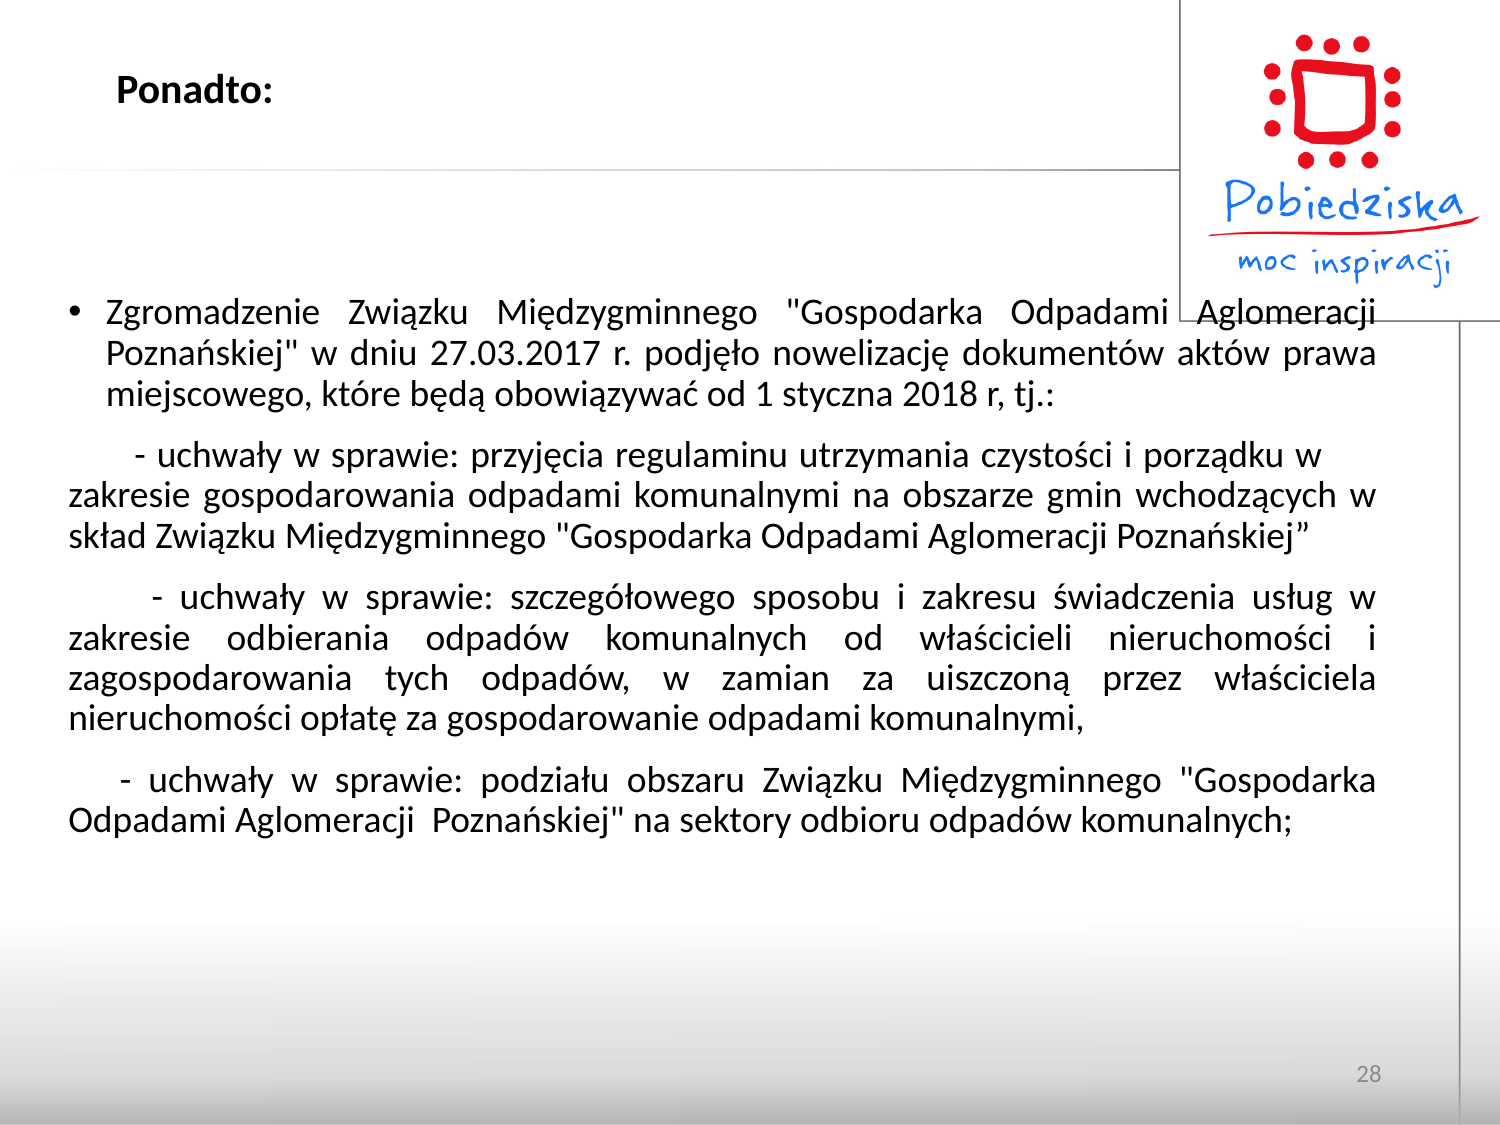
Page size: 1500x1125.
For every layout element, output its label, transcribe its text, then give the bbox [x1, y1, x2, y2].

list Zgromadzenie Związku Międzygminnego "Gospodarka Odpadami Aglomeracji Poznańskiej" w dniu 27.03.2017 r. podjęło nowelizację dokumentów aktów prawa miejscowego, które będą obowiązywać od 1 styczna 2018 r, tj.: - uchwały w sprawie: przyjęcia regulaminu utrzymania czystości i porządku w zakresie gospodarowania odpadami komunalnymi na obszarze gmin wchodzących w skład Związku Międzygminnego "Gospodarka Odpadami Aglomeracji Poznańskiej” - uchwały w sprawie: szczegółowego sposobu i zakresu świadczenia usług w zakresie odbierania odpadów komunalnych od właścicieli nieruchomości i zagospodarowania tych odpadów, w zamian za uiszczoną przez właściciela nieruchomości opłatę za gospodarowanie odpadami komunalnymi, - uchwały w sprawie: podziału obszaru Związku Międzygminnego "Gospodarka Odpadami Aglomeracji Poznańskiej" na sektory odbioru odpadów komunalnych; [53, 285, 1393, 1007]
text_box Ponadto: [101, 54, 305, 120]
picture [0, 0, 1500, 1125]
slide_number 28 [1059, 1042, 1397, 1103]
title [53, 103, 1230, 274]
